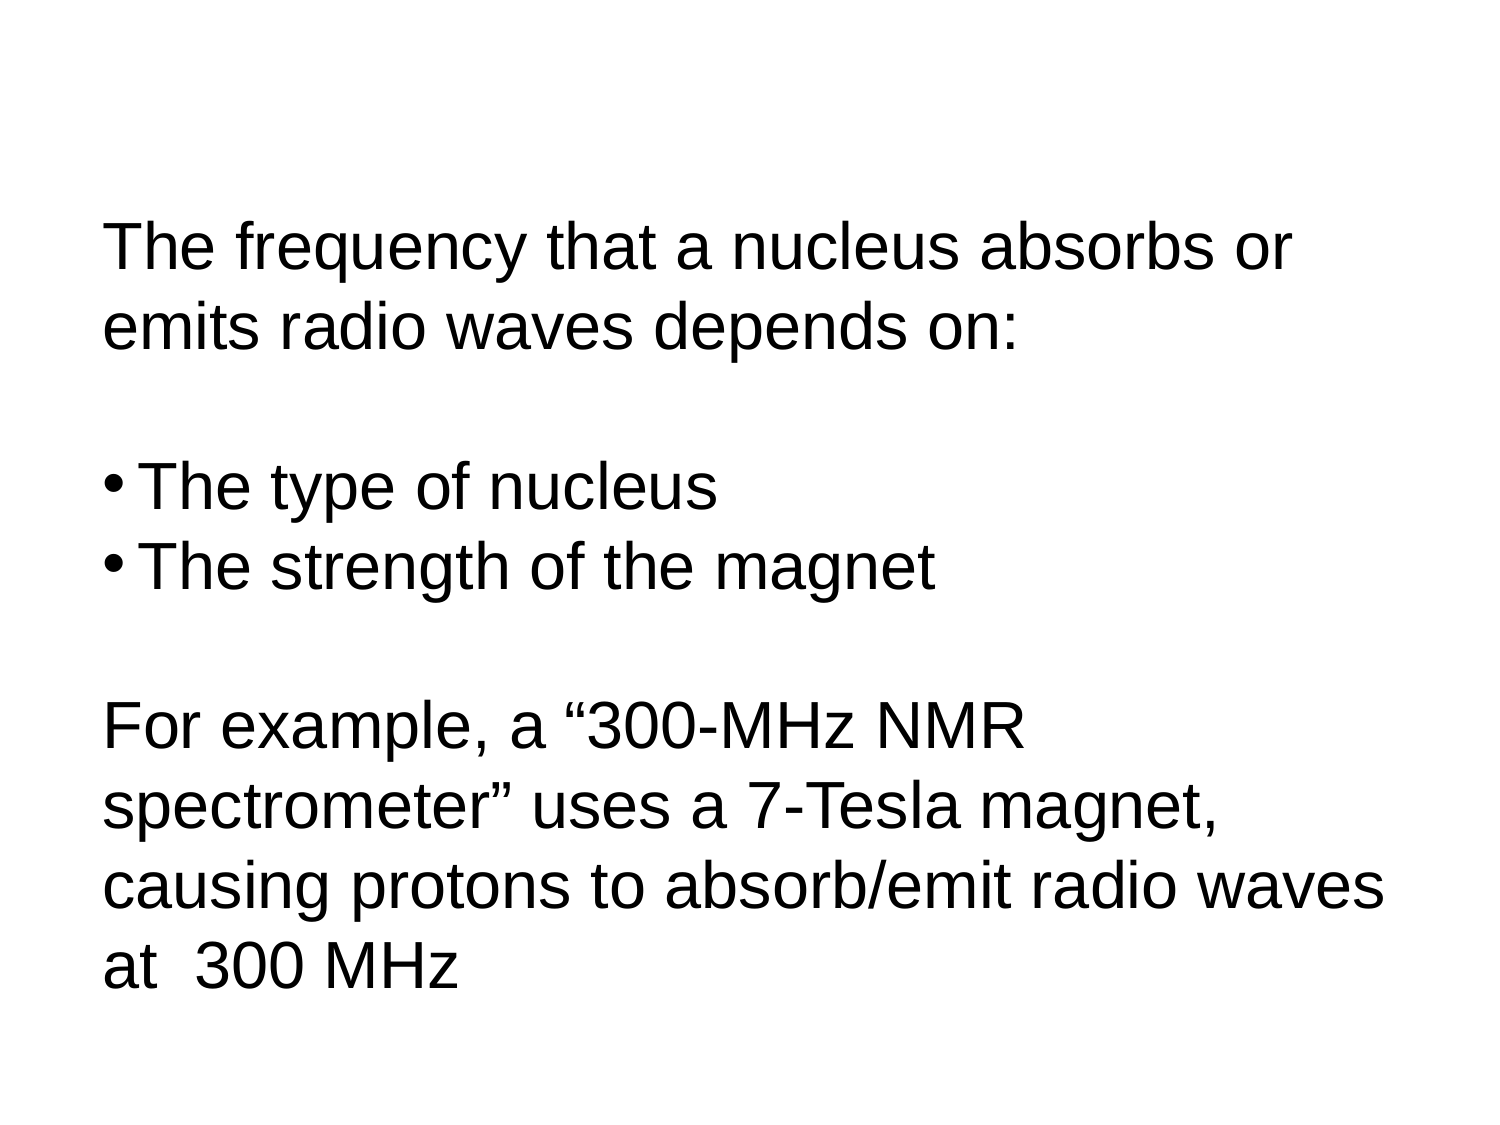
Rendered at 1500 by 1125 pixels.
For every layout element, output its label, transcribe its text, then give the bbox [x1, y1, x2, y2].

text_box The frequency that a nucleus absorbs or emits radio waves depends on: The type of nucleus The strength of the magnet For example, a “300-MHz NMR spectrometer” uses a 7-Tesla magnet, causing protons to absorb/emit radio waves at 300 MHz [87, 195, 1438, 1010]
